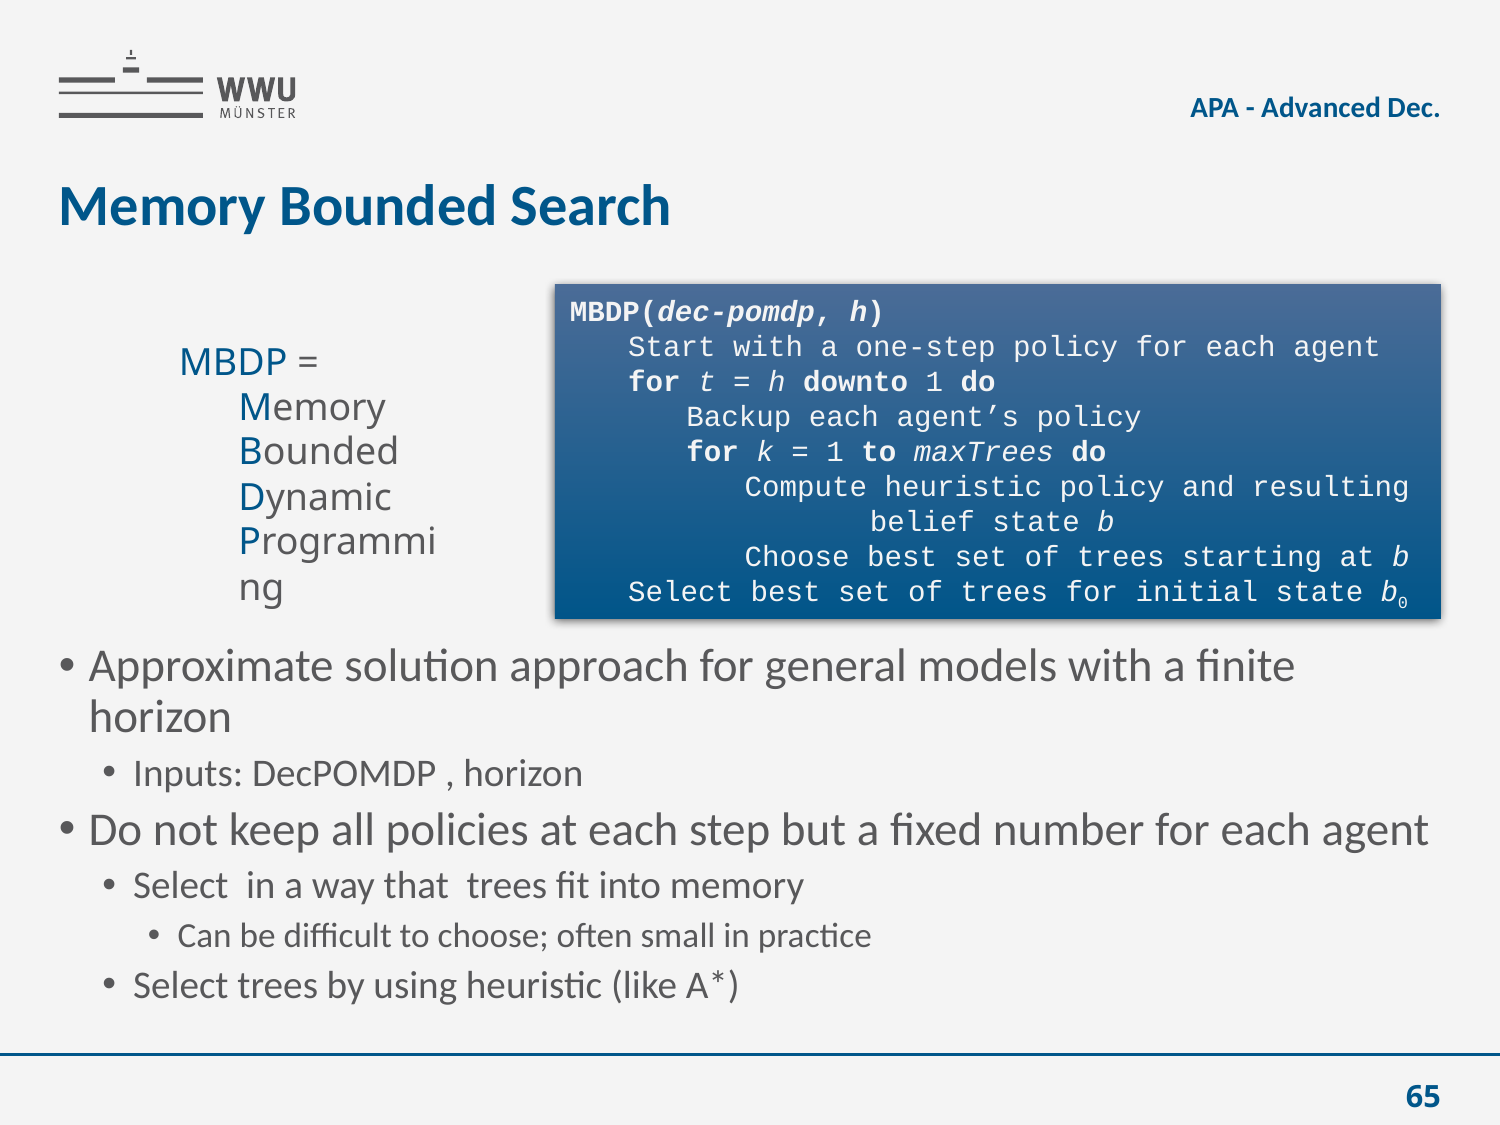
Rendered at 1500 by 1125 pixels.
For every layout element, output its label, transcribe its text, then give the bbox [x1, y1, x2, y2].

slide_number 65 [1322, 1058, 1441, 1118]
text_box MBDP(dec-pomdp, h) Start with a one-step policy for each agent for t = h downto 1 do Backup each agent’s policy for k = 1 to maxTrees do Compute heuristic policy and resulting belief state b Choose best set of trees starting at b Select best set of trees for initial state b0 [554, 284, 1441, 619]
slide_number APA - Advanced Dec. [590, 63, 1442, 123]
title Memory Bounded Search [59, 167, 1442, 262]
text_box MBDP = Memory Bounded Dynamic Programming [164, 330, 465, 615]
